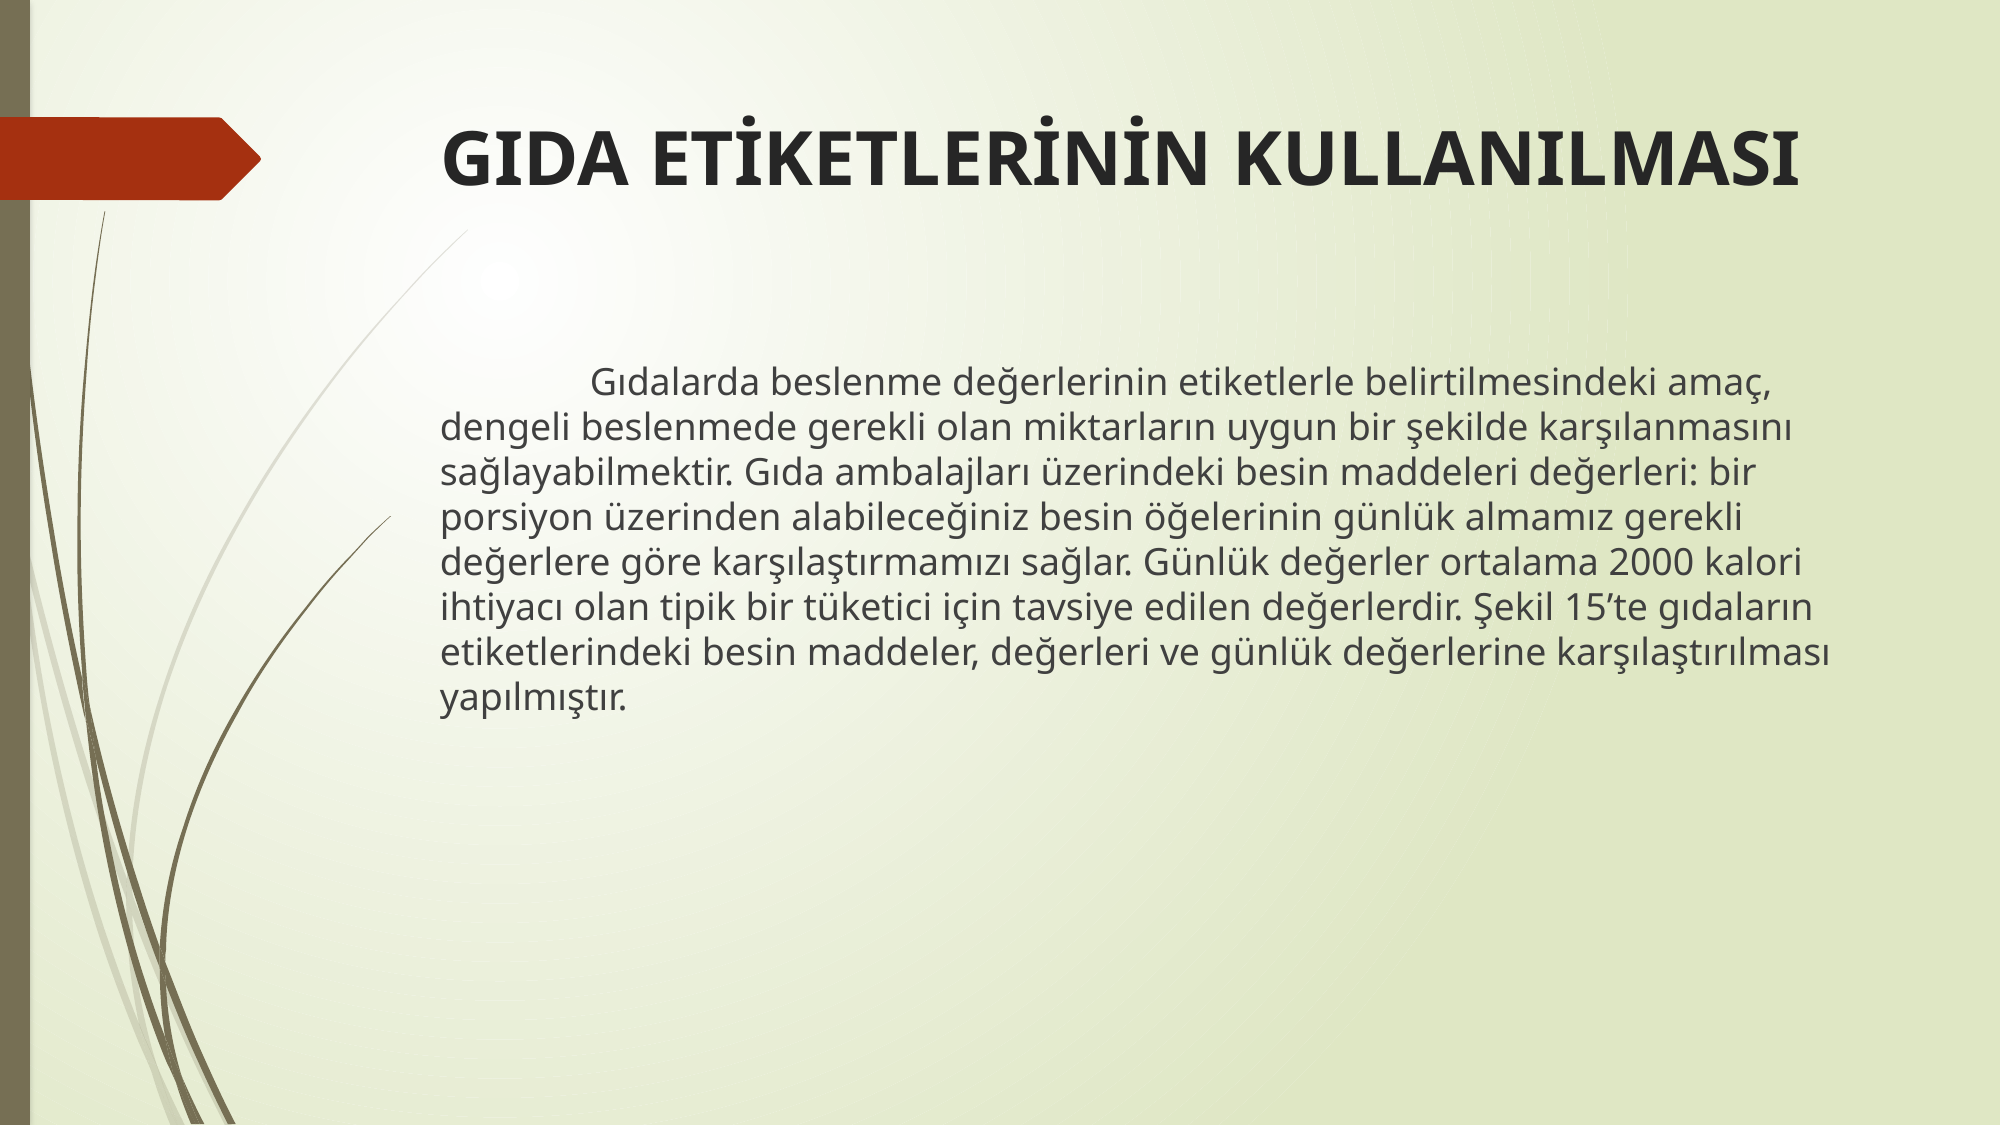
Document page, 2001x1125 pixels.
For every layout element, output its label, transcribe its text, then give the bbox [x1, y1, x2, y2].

title GIDA ETİKETLERİNİN KULLANILMASI [425, 102, 1888, 313]
list Gıdalarda beslenme değerlerinin etiketlerle belirtilmesindeki amaç, dengeli beslenmede gerekli olan miktarların uygun bir şekilde karşılanmasını sağlayabilmektir. Gıda ambalajları üzerindeki besin maddeleri değerleri: bir porsiyon üzerinden alabileceğiniz besin öğelerinin günlük almamız gerekli değerlere göre karşılaştırmamızı sağlar. Günlük değerler ortalama 2000 kalori ihtiyacı olan tipik bir tüketici için tavsiye edilen değerlerdir. Şekil 15’te gıdaların etiketlerindeki besin maddeler, değerleri ve günlük değerlerine karşılaştırılması yapılmıştır. [424, 350, 1888, 970]
